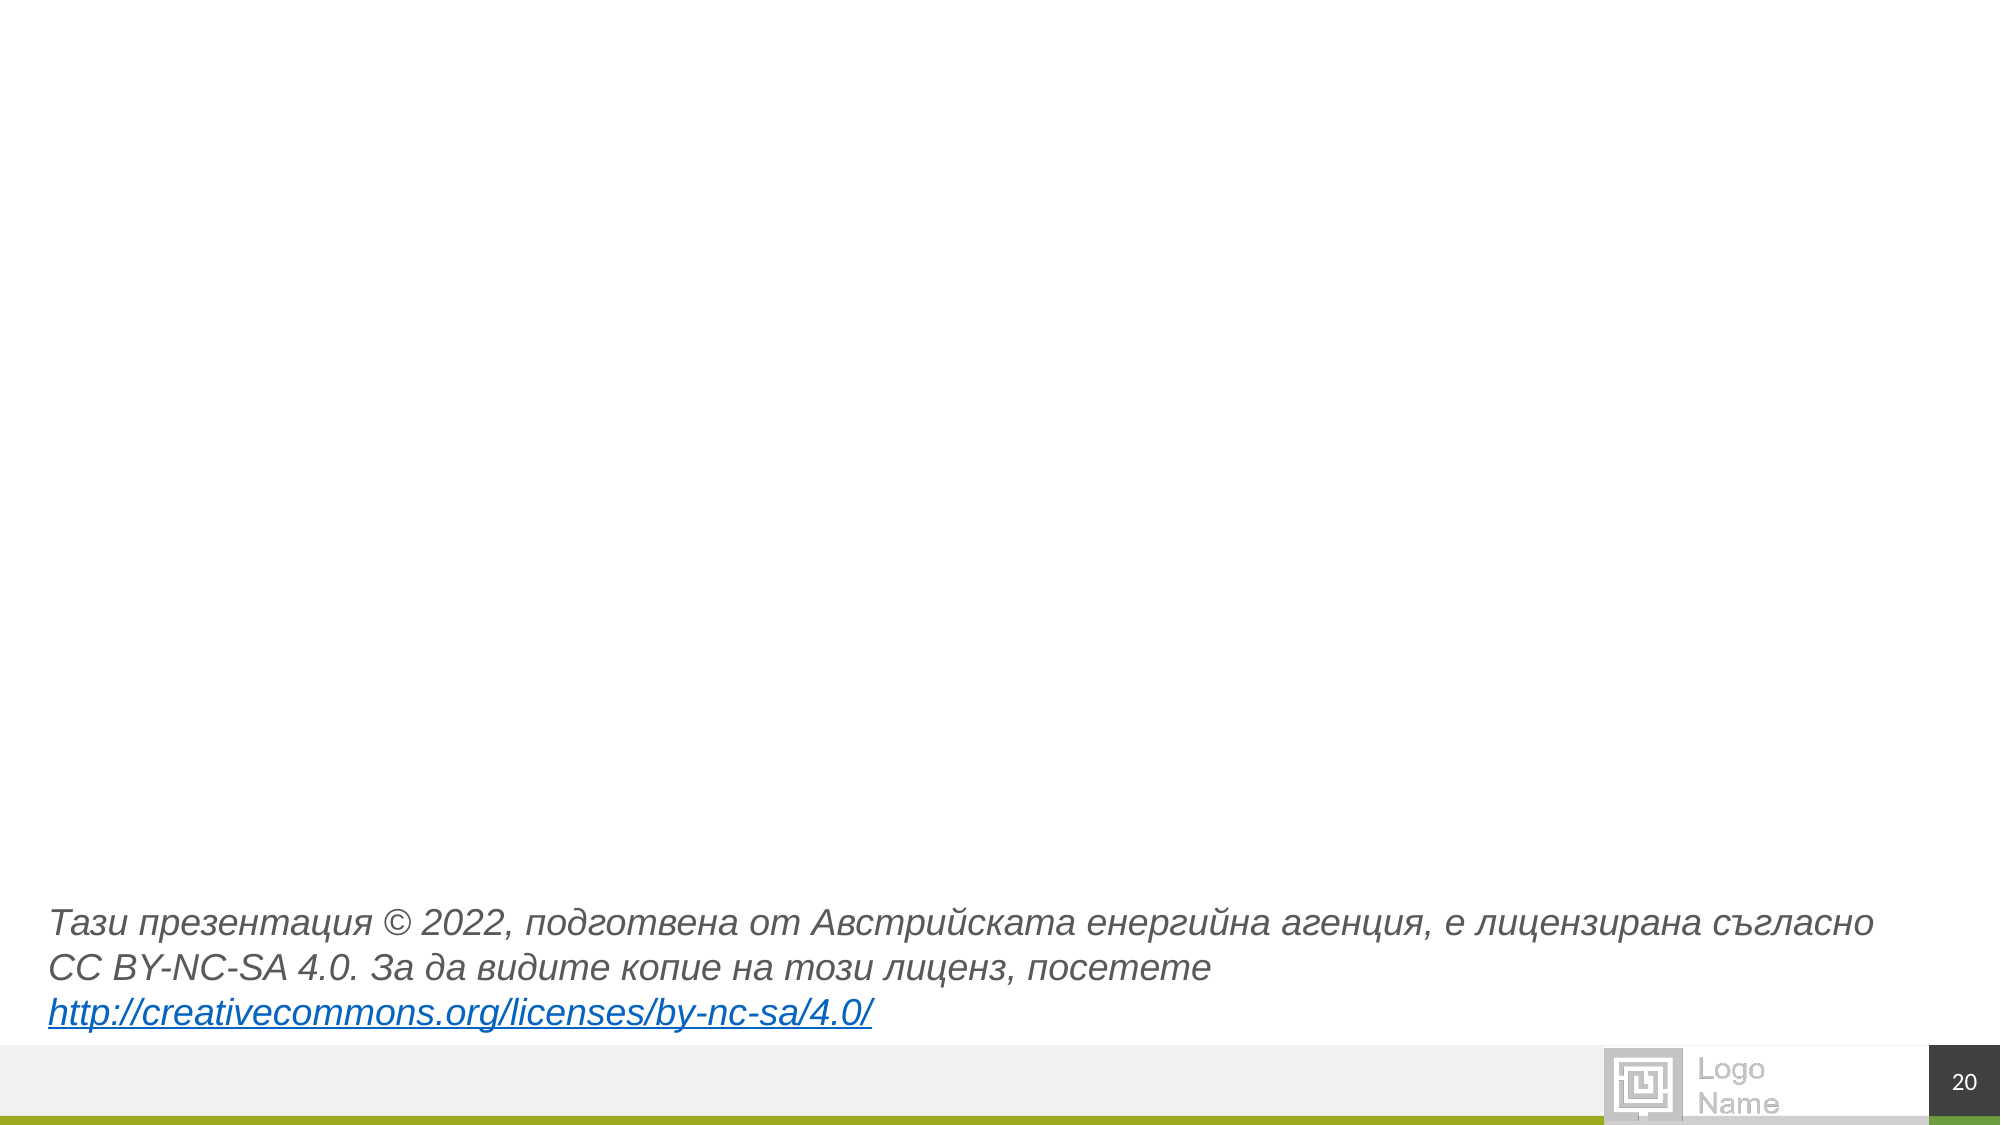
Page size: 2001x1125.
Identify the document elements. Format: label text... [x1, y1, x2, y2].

slide_number 20 [1929, 1045, 2000, 1117]
text_box Тази презентация © 2022, подготвена от Австрийската енергийна агенция, е лицензирана съгласно CC BY-NC-SA 4.0. За да видите копие на този лиценз, посетете http://creativecommons.org/licenses/by-nc-sa/4.0/ [33, 890, 1930, 1041]
